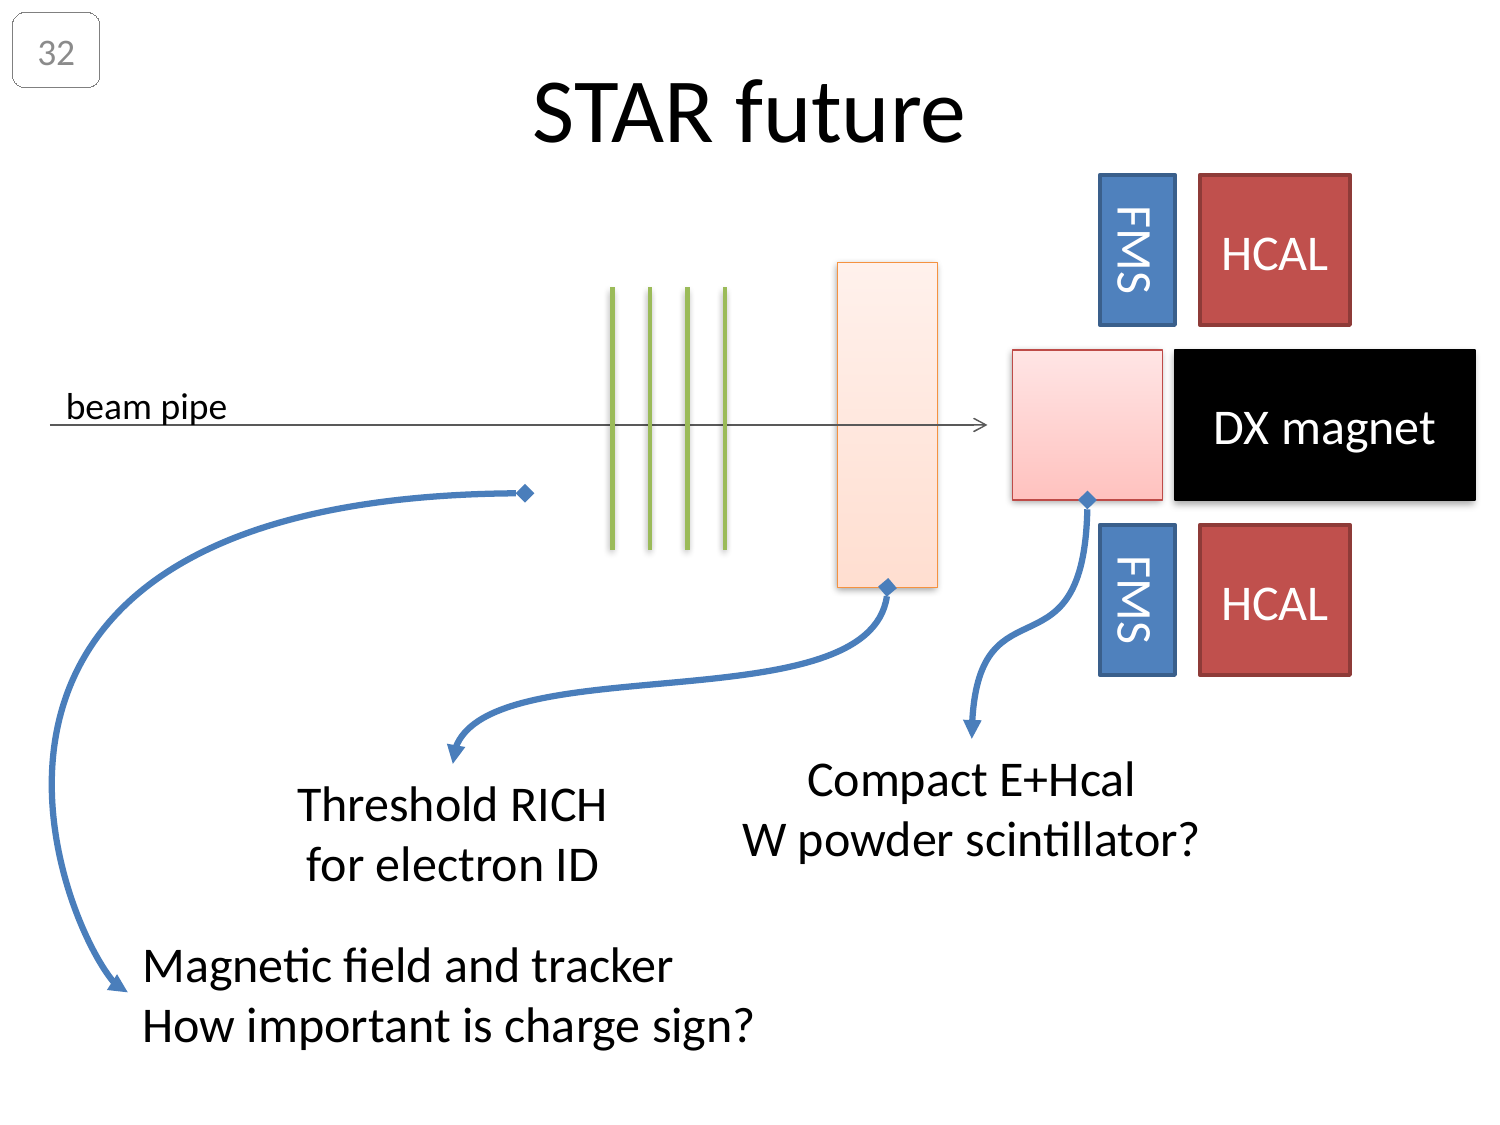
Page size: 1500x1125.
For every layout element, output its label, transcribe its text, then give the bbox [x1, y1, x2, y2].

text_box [74, 542, 576, 944]
text_box Magnetic field and tracker How important is charge sign? [127, 924, 772, 1060]
text_box [837, 434, 938, 588]
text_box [909, 561, 1150, 678]
text_box FMS [1098, 173, 1177, 327]
text_box beam pipe [51, 374, 243, 424]
text_box [837, 262, 938, 424]
text_box FMS [1098, 523, 1177, 677]
slide_number 32 [12, 12, 100, 88]
text_box [1012, 349, 1163, 501]
text_box HCAL [1198, 523, 1352, 677]
text_box HCAL [1198, 173, 1352, 327]
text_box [581, 458, 759, 894]
text_box Compact E+Hcal W powder scintillator? [763, 738, 1217, 874]
title STAR future [74, 12, 1426, 201]
text_box DX magnet [1174, 349, 1476, 501]
